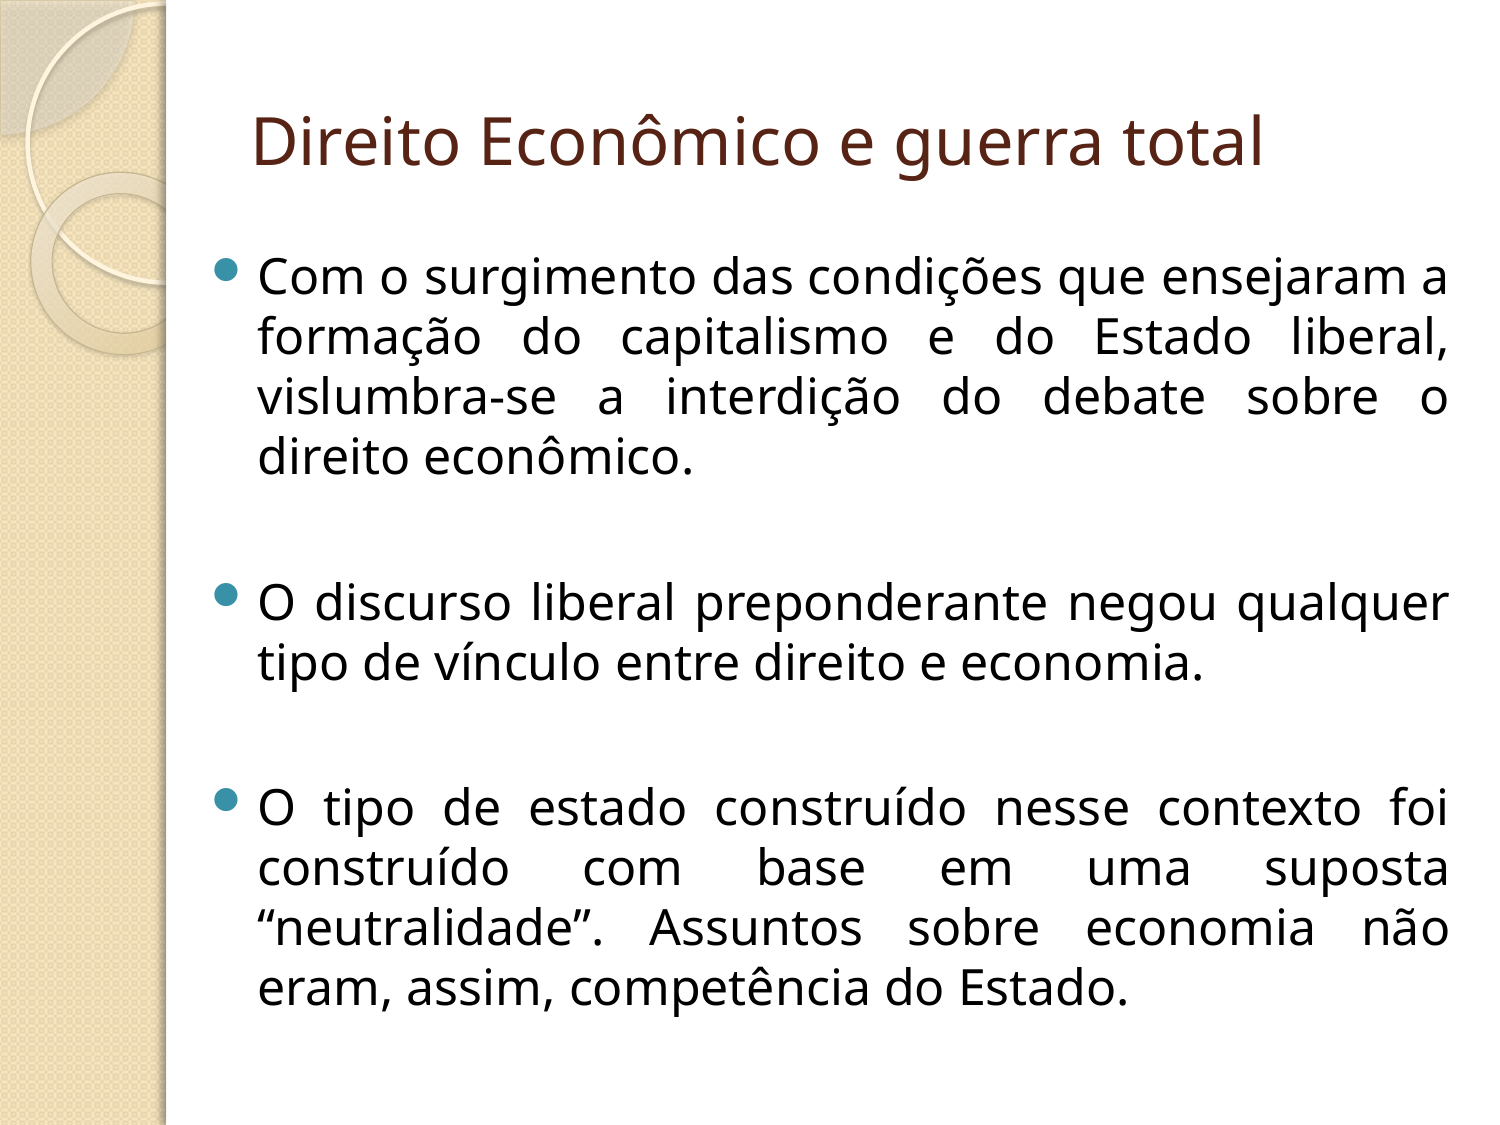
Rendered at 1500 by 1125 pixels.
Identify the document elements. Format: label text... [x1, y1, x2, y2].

list Com o surgimento das condições que ensejaram a formação do capitalismo e do Estado liberal, vislumbra-se a interdição do debate sobre o direito econômico. O discurso liberal preponderante negou qualquer tipo de vínculo entre direito e economia. O tipo de estado construído nesse contexto foi construído com base em uma suposta “neutralidade”. Assuntos sobre economia não eram, assim, competência do Estado. [183, 237, 1466, 1025]
title Direito Econômico e guerra total [235, 45, 1466, 233]
